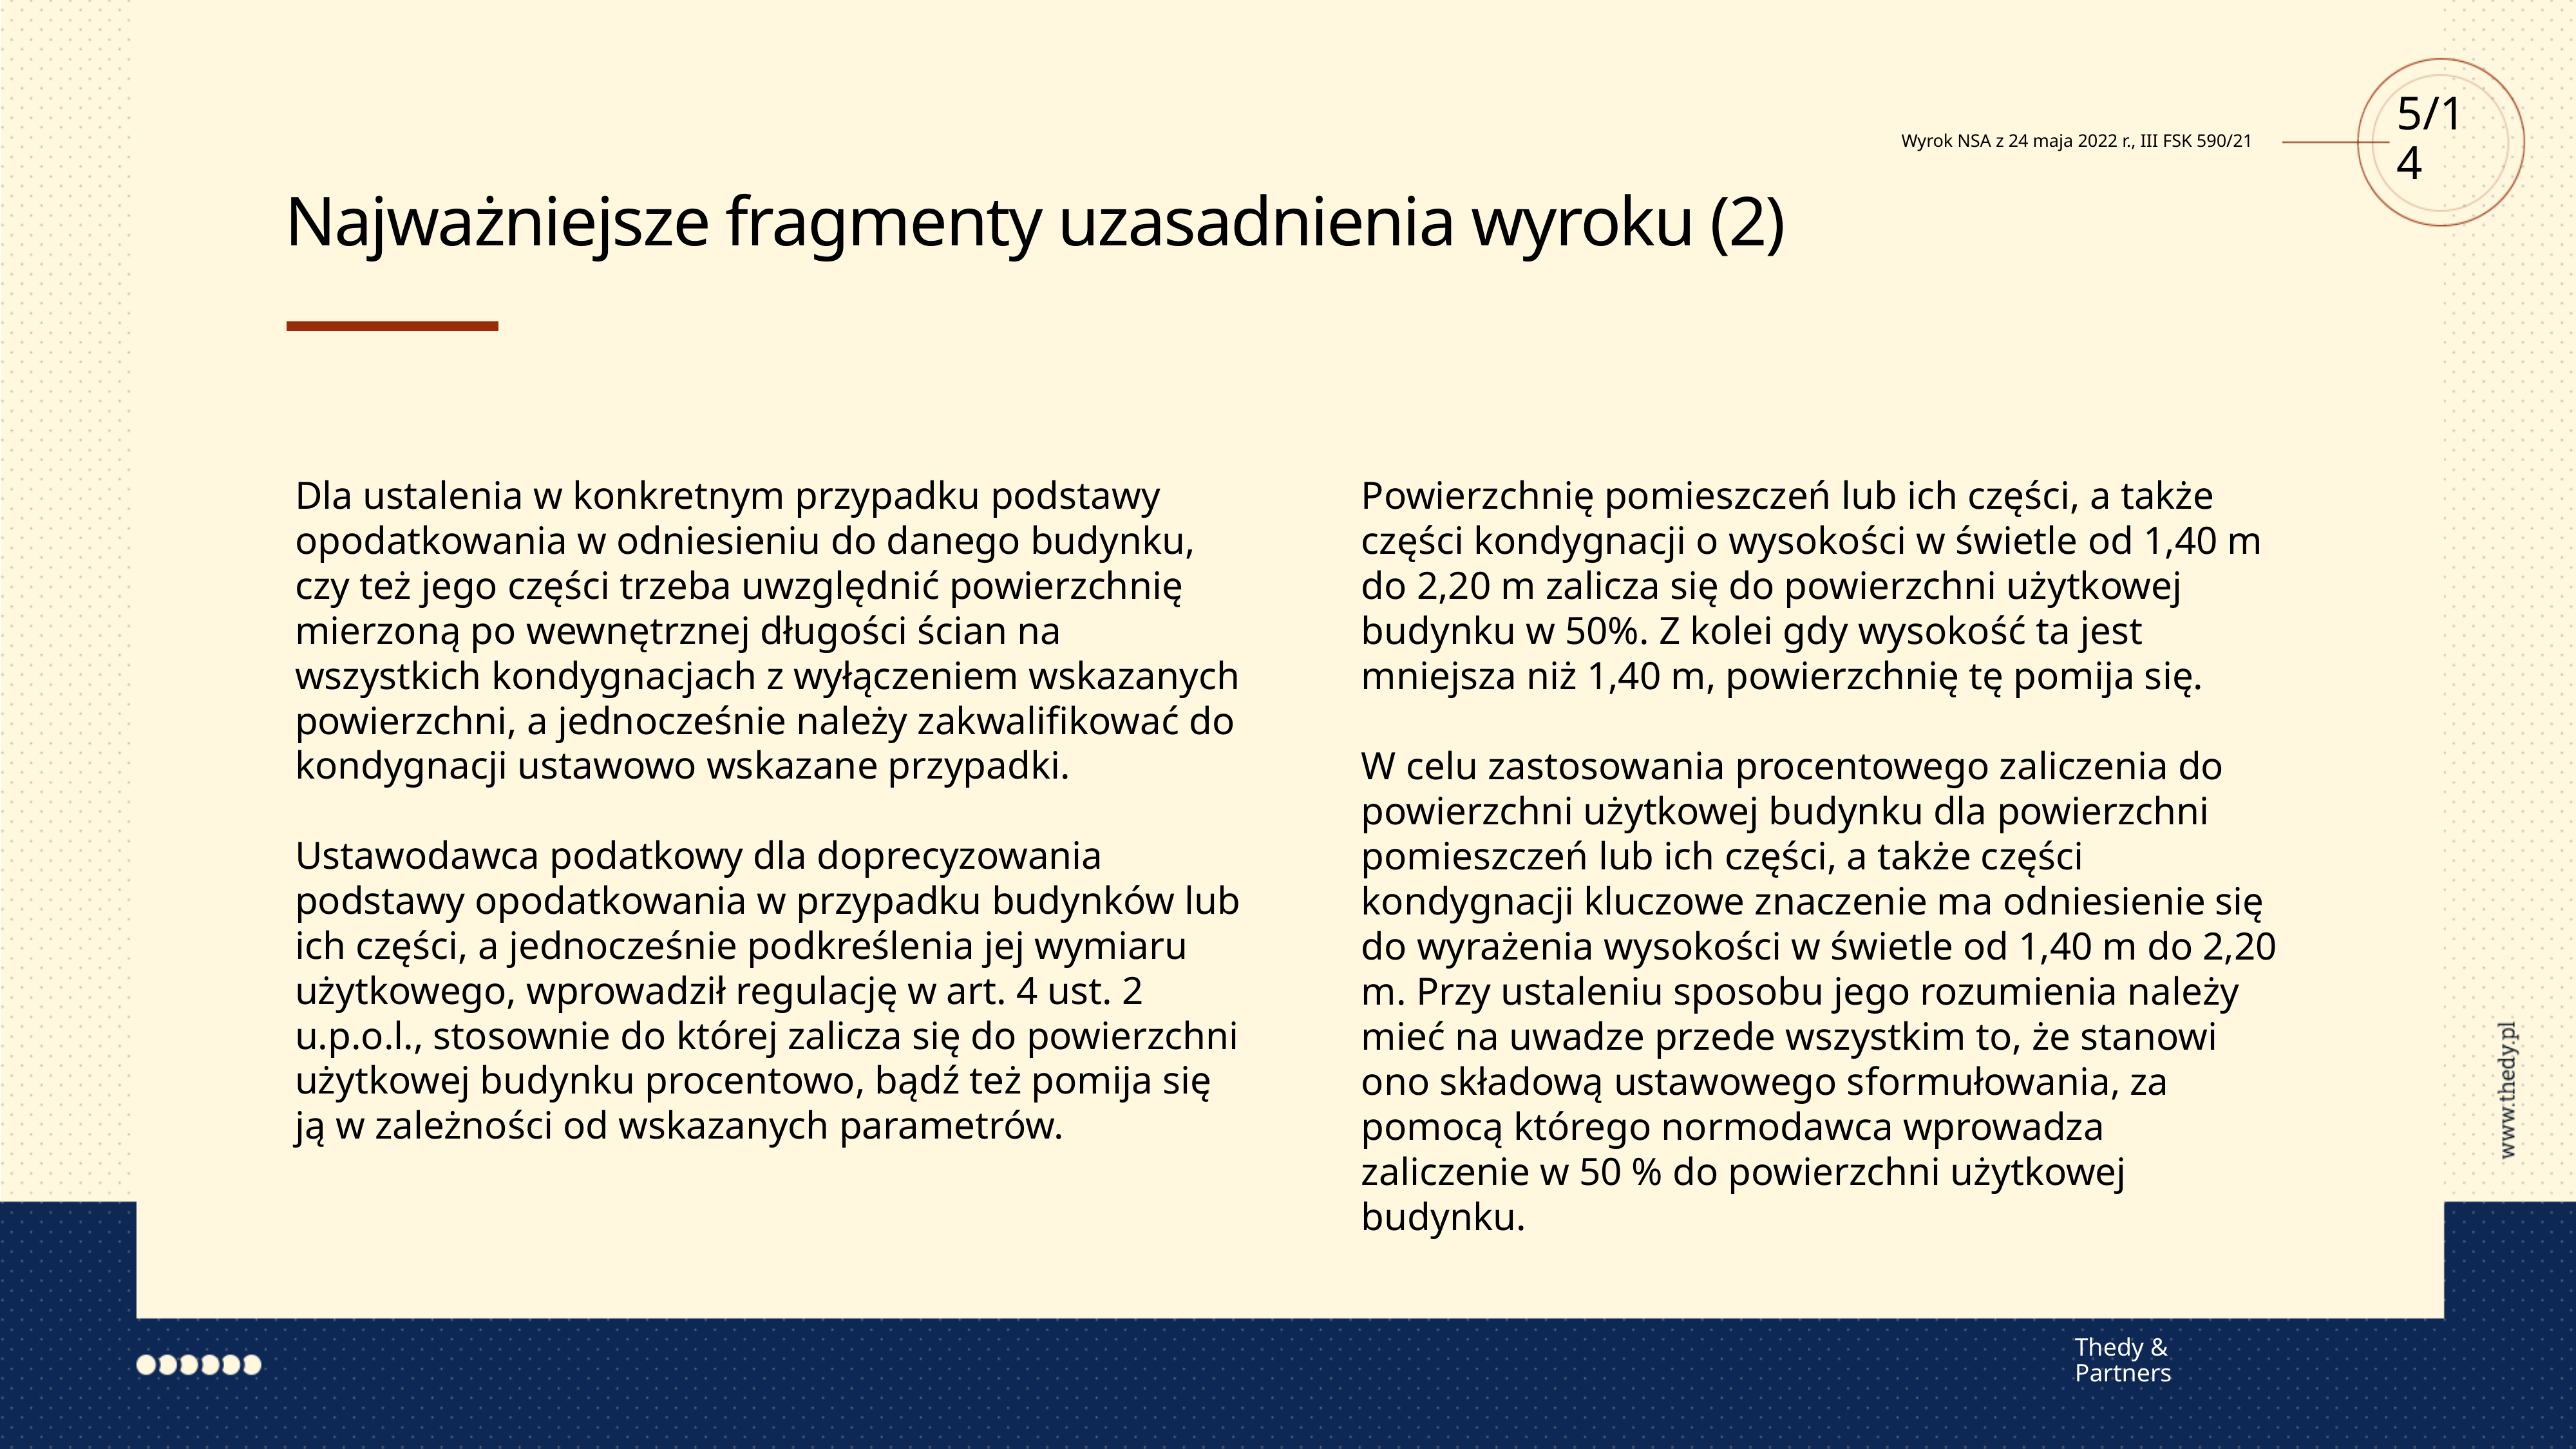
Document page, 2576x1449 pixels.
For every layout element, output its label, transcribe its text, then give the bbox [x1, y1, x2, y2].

list Powierzchnię pomieszczeń lub ich części, a także części kondygnacji o wysokości w świetle od 1,40 m do 2,20 m zalicza się do powierzchni użytkowej budynku w 50%. Z kolei gdy wysokość ta jest mniejsza niż 1,40 m, powierzchnię tę pomija się. W celu zastosowania procentowego zaliczenia do powierzchni użytkowej budynku dla powierzchni pomieszczeń lub ich części, a także części kondygnacji kluczowe znaczenie ma odniesienie się do wyrażenia wysokości w świetle od 1,40 m do 2,20 m. Przy ustaleniu sposobu jego rozumienia należy mieć na uwadze przede wszystkim to, że stanowi ono składową ustawowego sformułowania, za pomocą którego normodawca wprowadza zaliczenie w 50 % do powierzchni użytkowej budynku. [1356, 466, 2287, 1205]
list Wyrok NSA z 24 maja 2022 r., III FSK 590/21 [1659, 126, 2259, 157]
list Thedy & Partners [2069, 1341, 2271, 1380]
picture [0, 0, 2576, 1449]
list Dla ustalenia w konkretnym przypadku podstawy opodatkowania w odniesieniu do danego budynku, czy też jego części trzeba uwzględnić powierzchnię mierzoną po wewnętrznej długości ścian na wszystkich kondygnacjach z wyłączeniem wskazanych powierzchni, a jednocześnie należy zakwalifikować do kondygnacji ustawowo wskazane przypadki. Ustawodawca podatkowy dla doprecyzowania podstawy opodatkowania w przypadku budynków lub ich części, a jednocześnie podkreślenia jej wymiaru użytkowego, wprowadził regulację w art. 4 ust. 2 u.p.o.l., stosownie do której zalicza się do powierzchni użytkowej budynku procentowo, bądź też pomija się ją w zależności od wskazanych parametrów. [289, 466, 1249, 1283]
list 5/14 [2391, 109, 2492, 171]
list Najważniejsze fragmenty uzasadnienia wyroku (2) [279, 164, 1888, 288]
